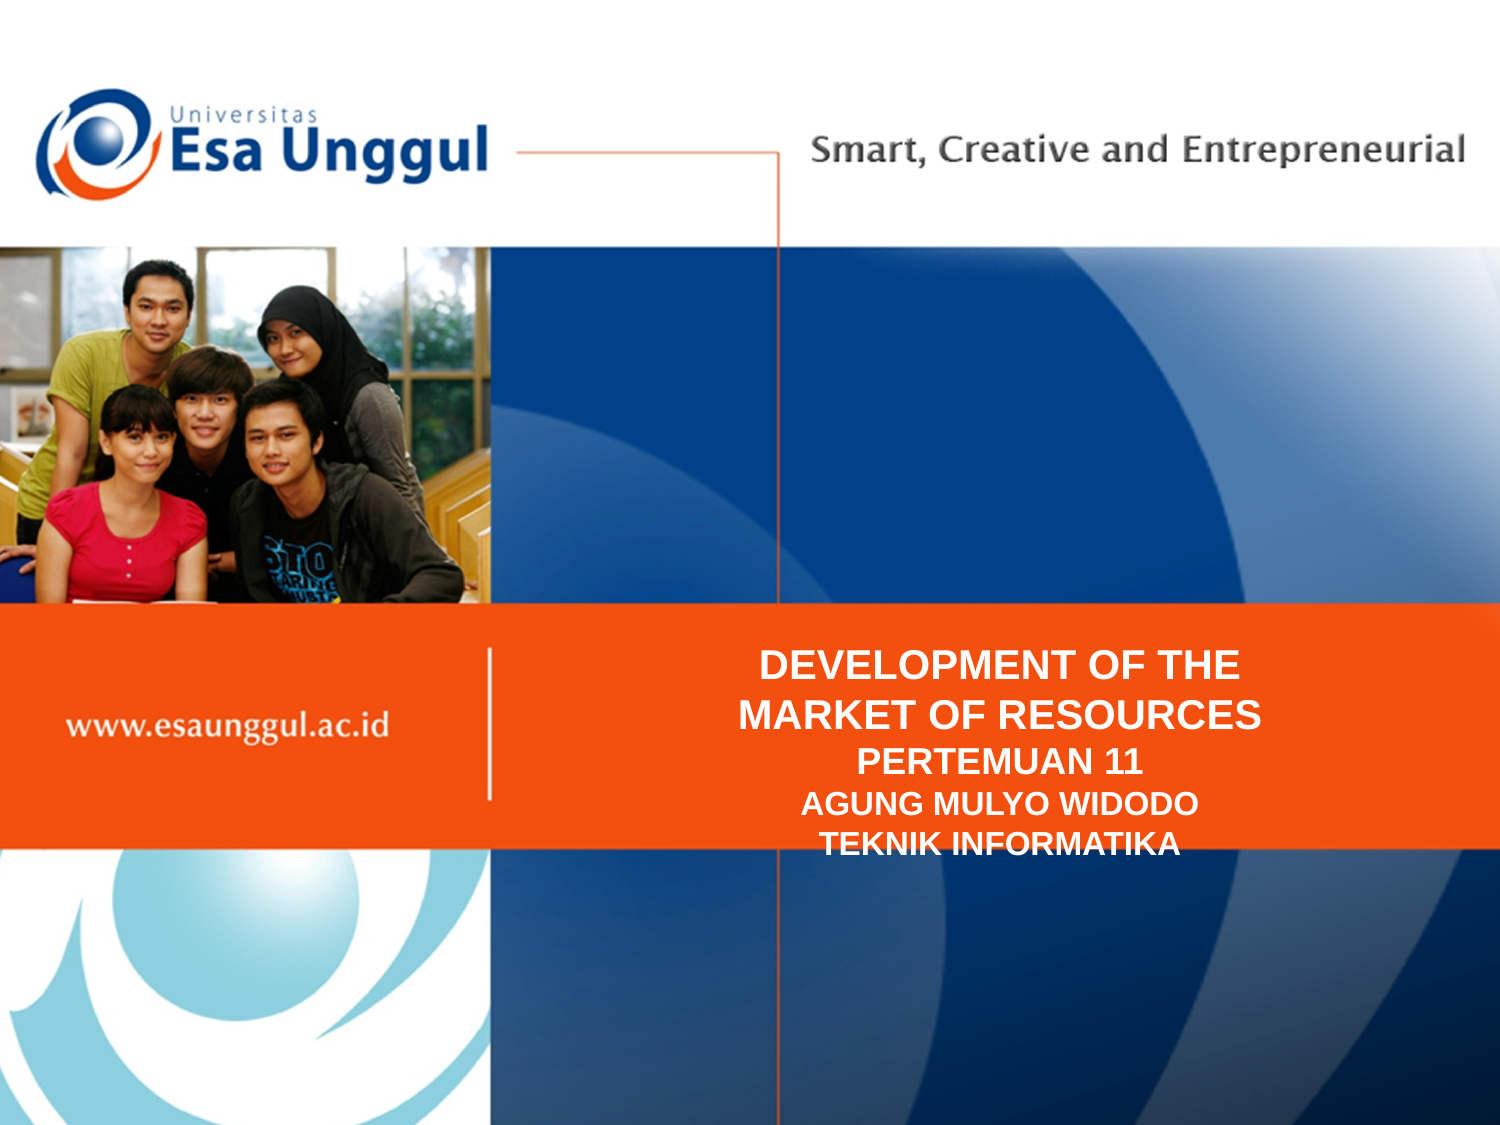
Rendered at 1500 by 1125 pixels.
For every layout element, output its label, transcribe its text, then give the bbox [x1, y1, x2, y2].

picture [0, 50, 1500, 1125]
text_box DEVELOPMENT OF THE MARKET OF RESOURCES PERTEMUAN 11 AGUNG MULYO WIDODO TEKNIK INFORMATIKA [525, 630, 1475, 870]
